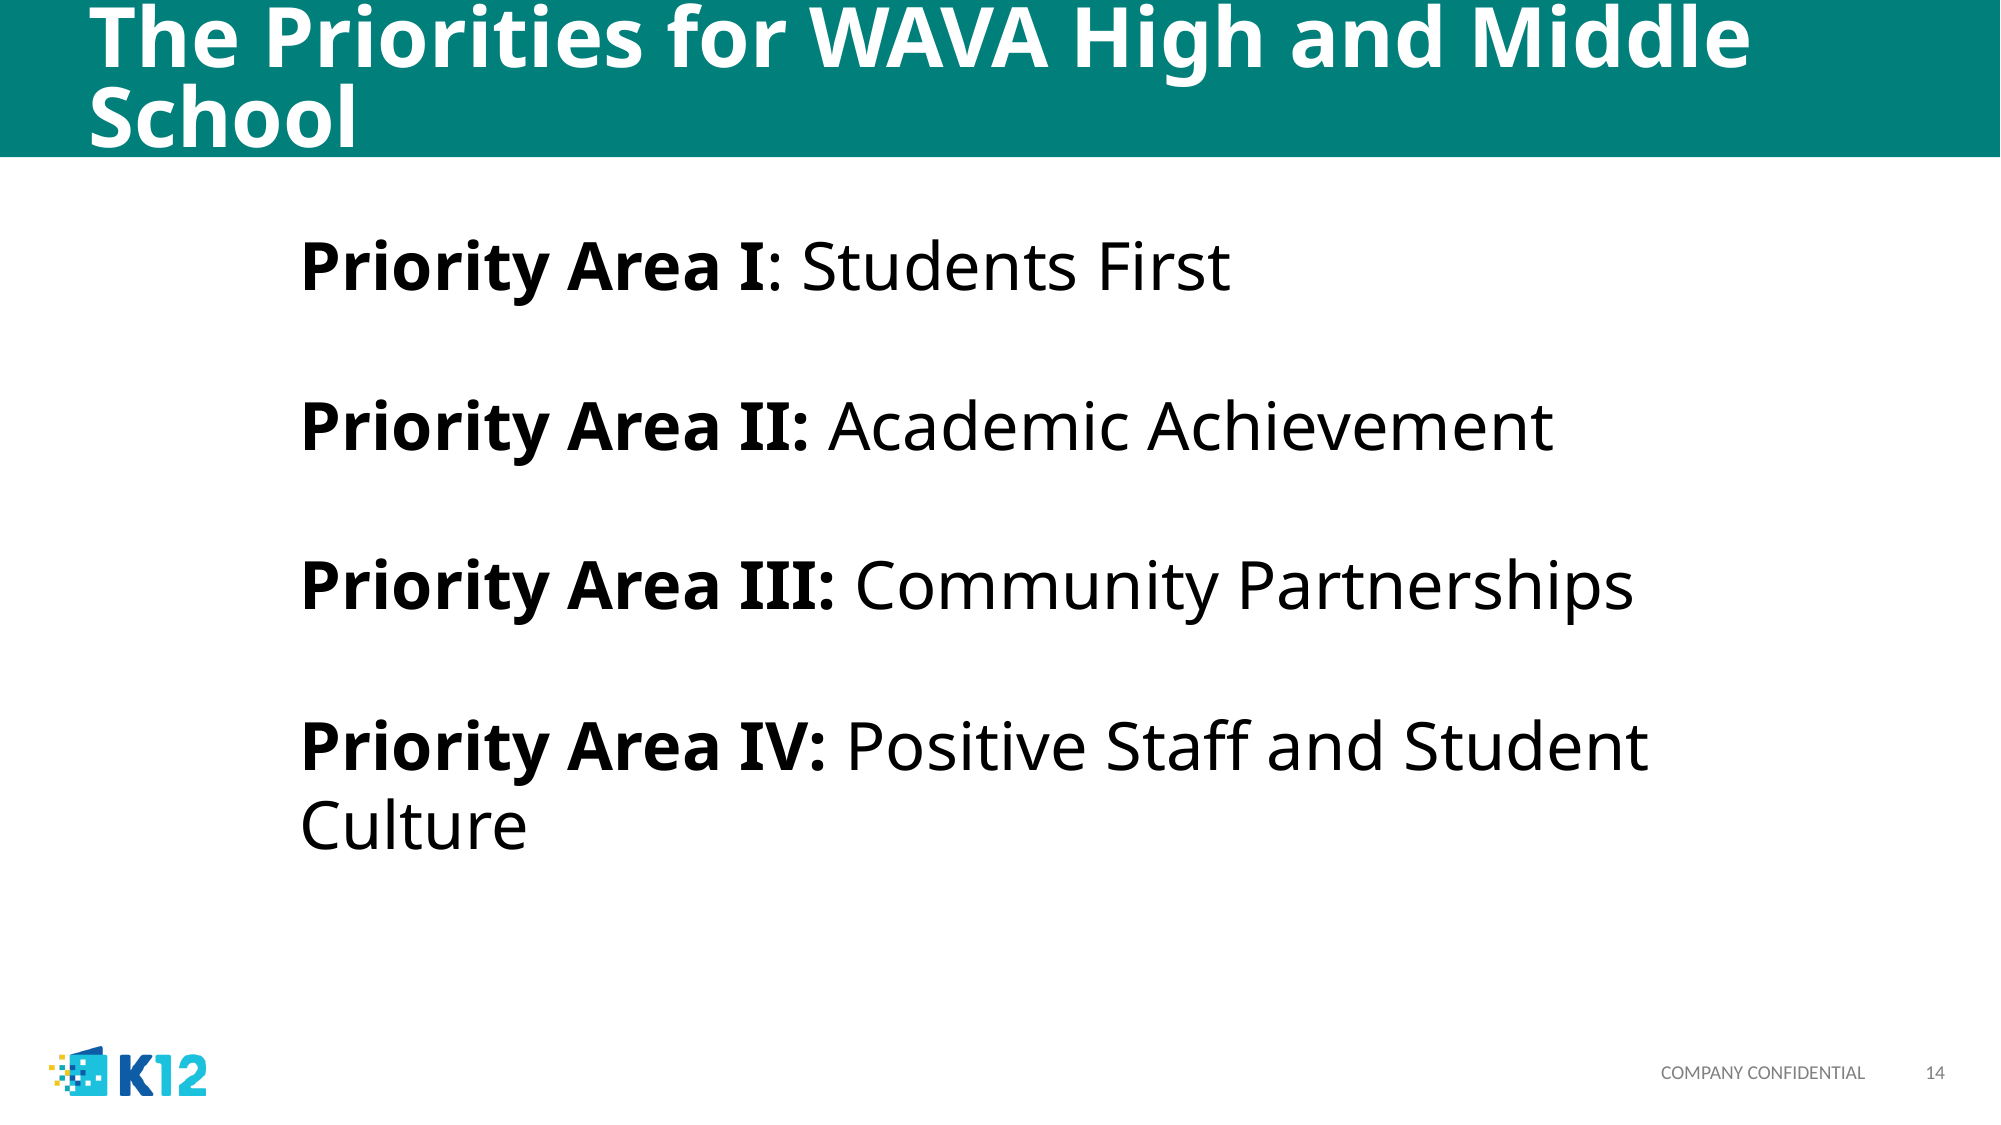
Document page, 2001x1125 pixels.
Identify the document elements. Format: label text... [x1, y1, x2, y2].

picture [49, 1046, 206, 1096]
text_box ​ Priority Area I: Students First​ Priority Area II: Academic Achievement​ ​ Priority Area III: Community Partnerships​ ​ Priority Area IV: Positive Staff and Student Culture [284, 170, 1716, 951]
title The Priorities for WAVA High and Middle School [88, 15, 1912, 145]
slide_number 14 [1901, 1052, 1970, 1092]
